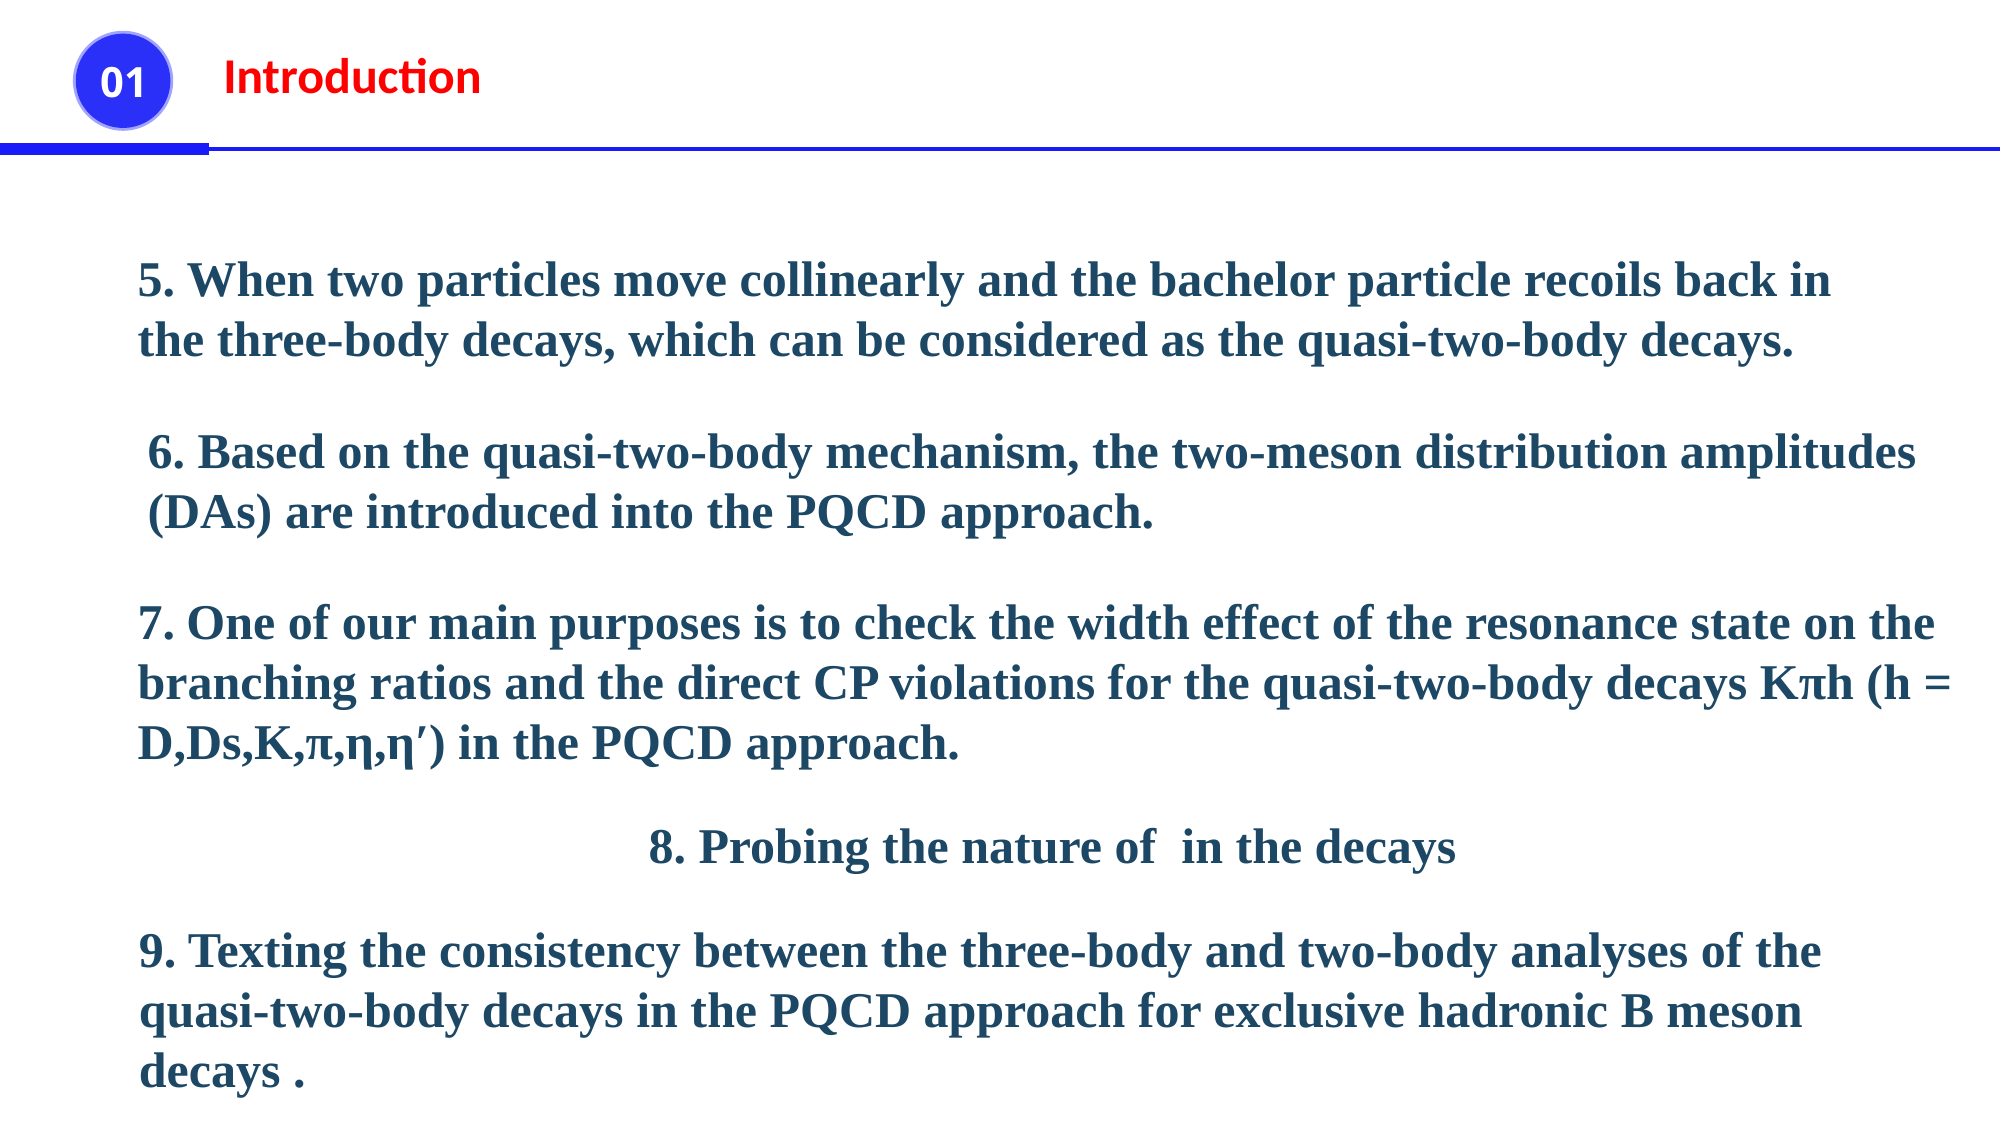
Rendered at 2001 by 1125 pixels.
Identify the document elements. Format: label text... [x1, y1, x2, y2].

text_box Introduction [208, 36, 532, 112]
text_box 5. When two particles move collinearly and the bachelor particle recoils back in the three-body decays, which can be considered as the quasi-two-body decays. [123, 238, 1877, 374]
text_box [75, 33, 171, 128]
text_box 9. Texting the consistency between the three-body and two-body analyses of the quasi-two-body decays in the PQCD approach for exclusive hadronic B meson decays . [124, 909, 1923, 1105]
text_box 6. Based on the quasi-two-body mechanism, the two-meson distribution amplitudes (DAs) are introduced into the PQCD approach. [132, 411, 1945, 547]
